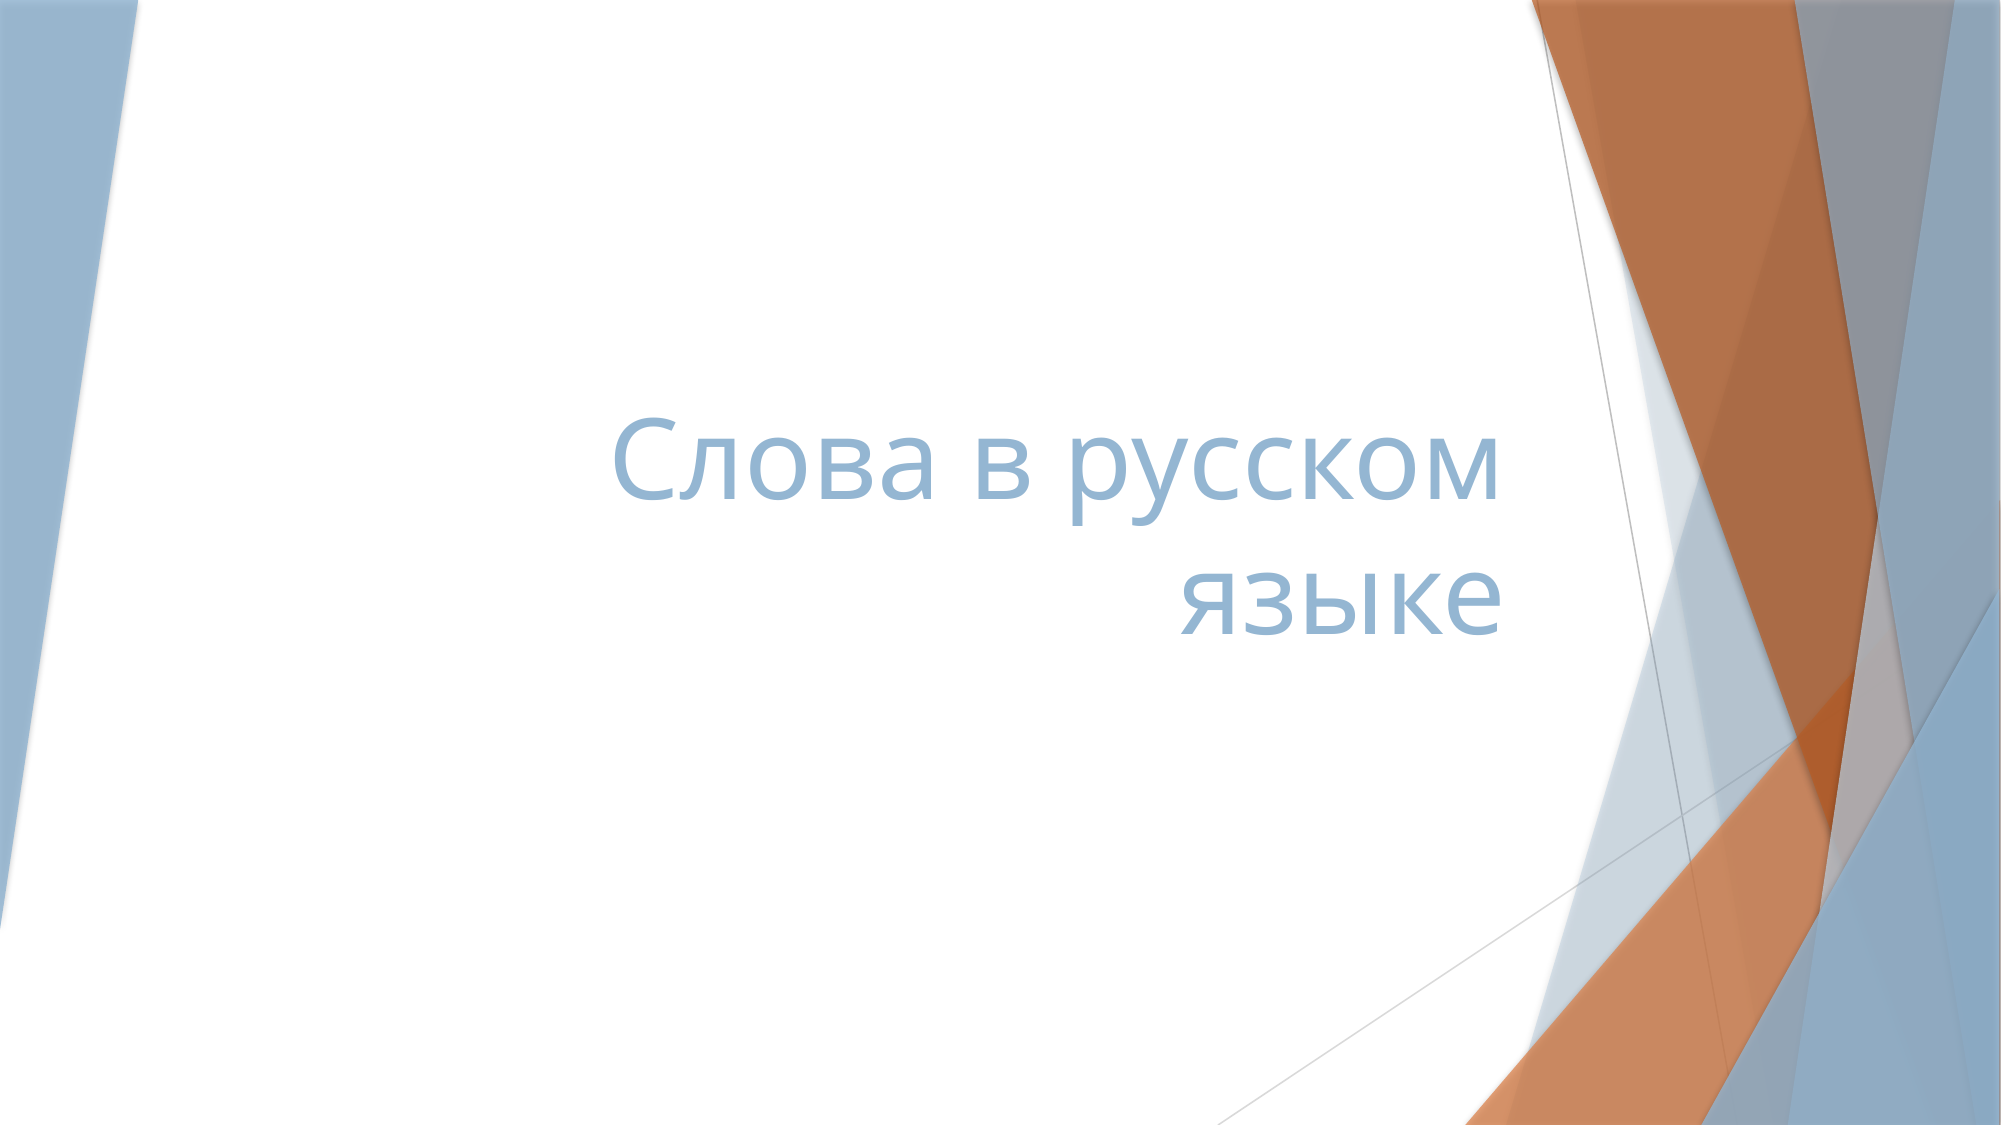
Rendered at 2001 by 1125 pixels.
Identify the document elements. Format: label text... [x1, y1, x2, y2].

title Слова в русском языке [247, 394, 1522, 665]
